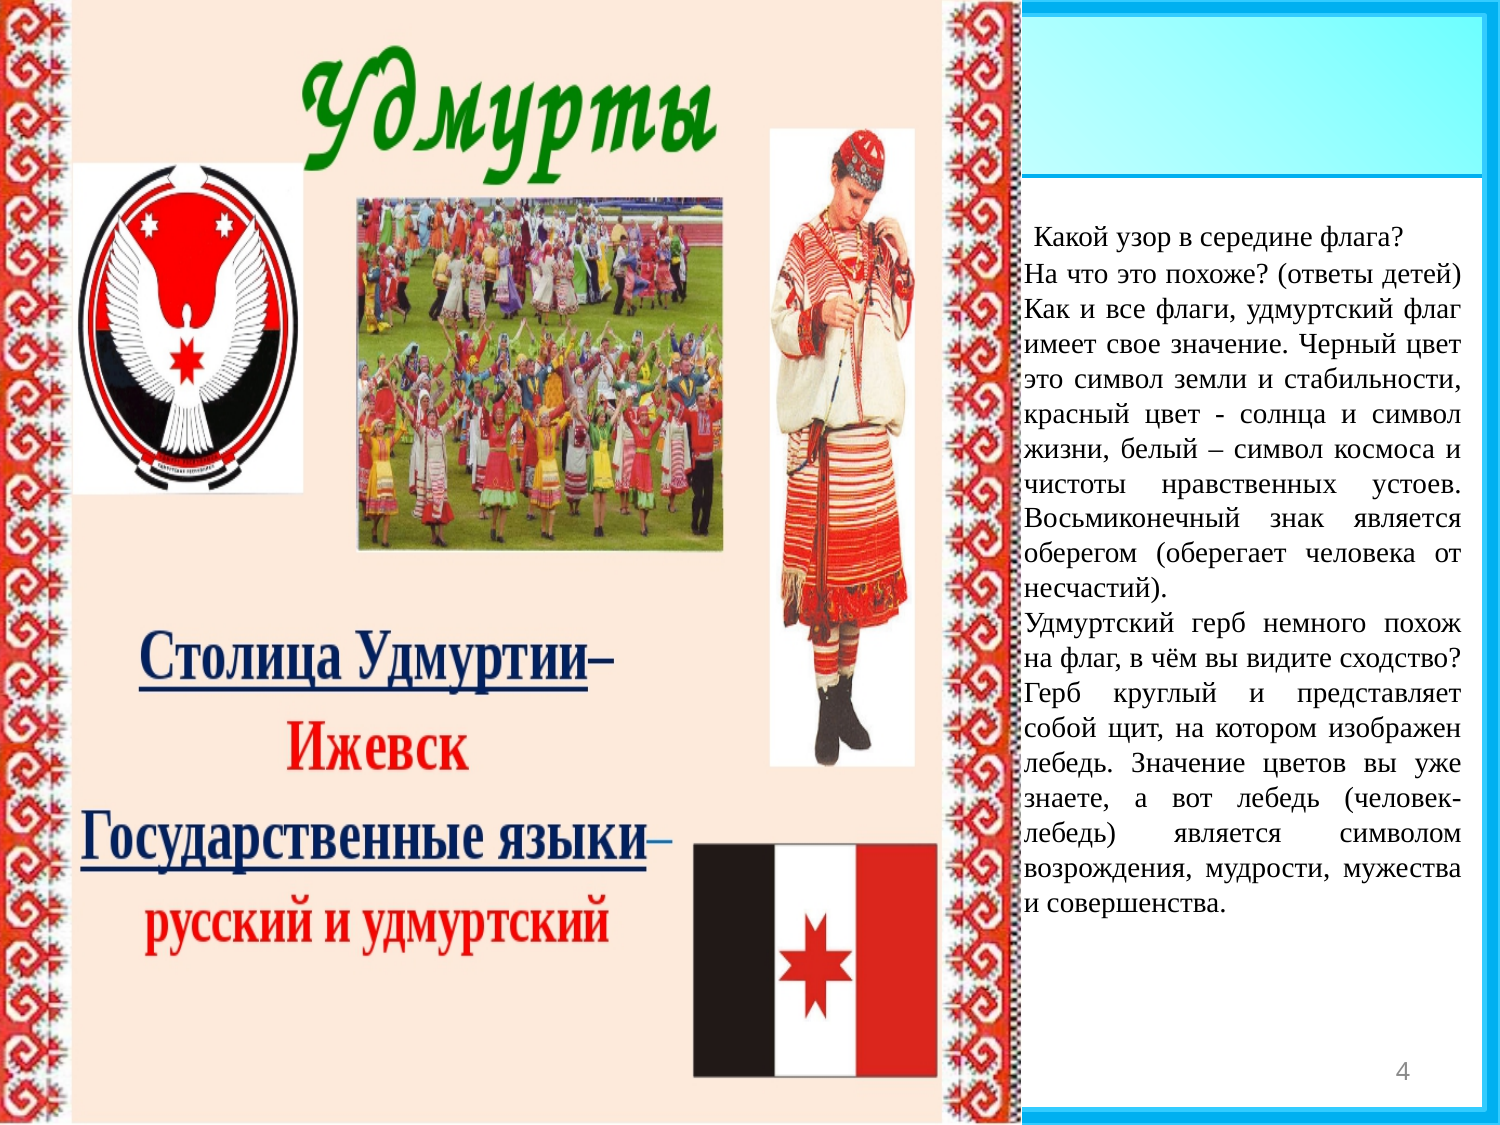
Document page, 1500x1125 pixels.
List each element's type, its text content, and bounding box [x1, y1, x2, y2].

picture [0, 0, 1023, 1125]
text_box [1027, 17, 1482, 178]
text_box Какой узор в середине флага? На что это похоже? (ответы детей) Как и все флаги, удмуртский флаг имеет свое значение. Черный цвет это символ земли и стабильности, красный цвет - солнца и символ жизни, белый – символ космоса и чистоты нравственных устоев. Восьмиконечный знак является оберегом (оберегает человека от несчастий). Удмуртский герб немного похож на флаг, в чём вы видите сходство? Герб круглый и представляет собой щит, на котором изображен лебедь. Значение цветов вы уже знаете, а вот лебедь (человек-лебедь) является символом возрождения, мудрости, мужества и совершенства. [1027, 201, 1477, 926]
text_box [1024, 0, 1500, 1125]
slide_number 4 [1074, 1042, 1425, 1103]
